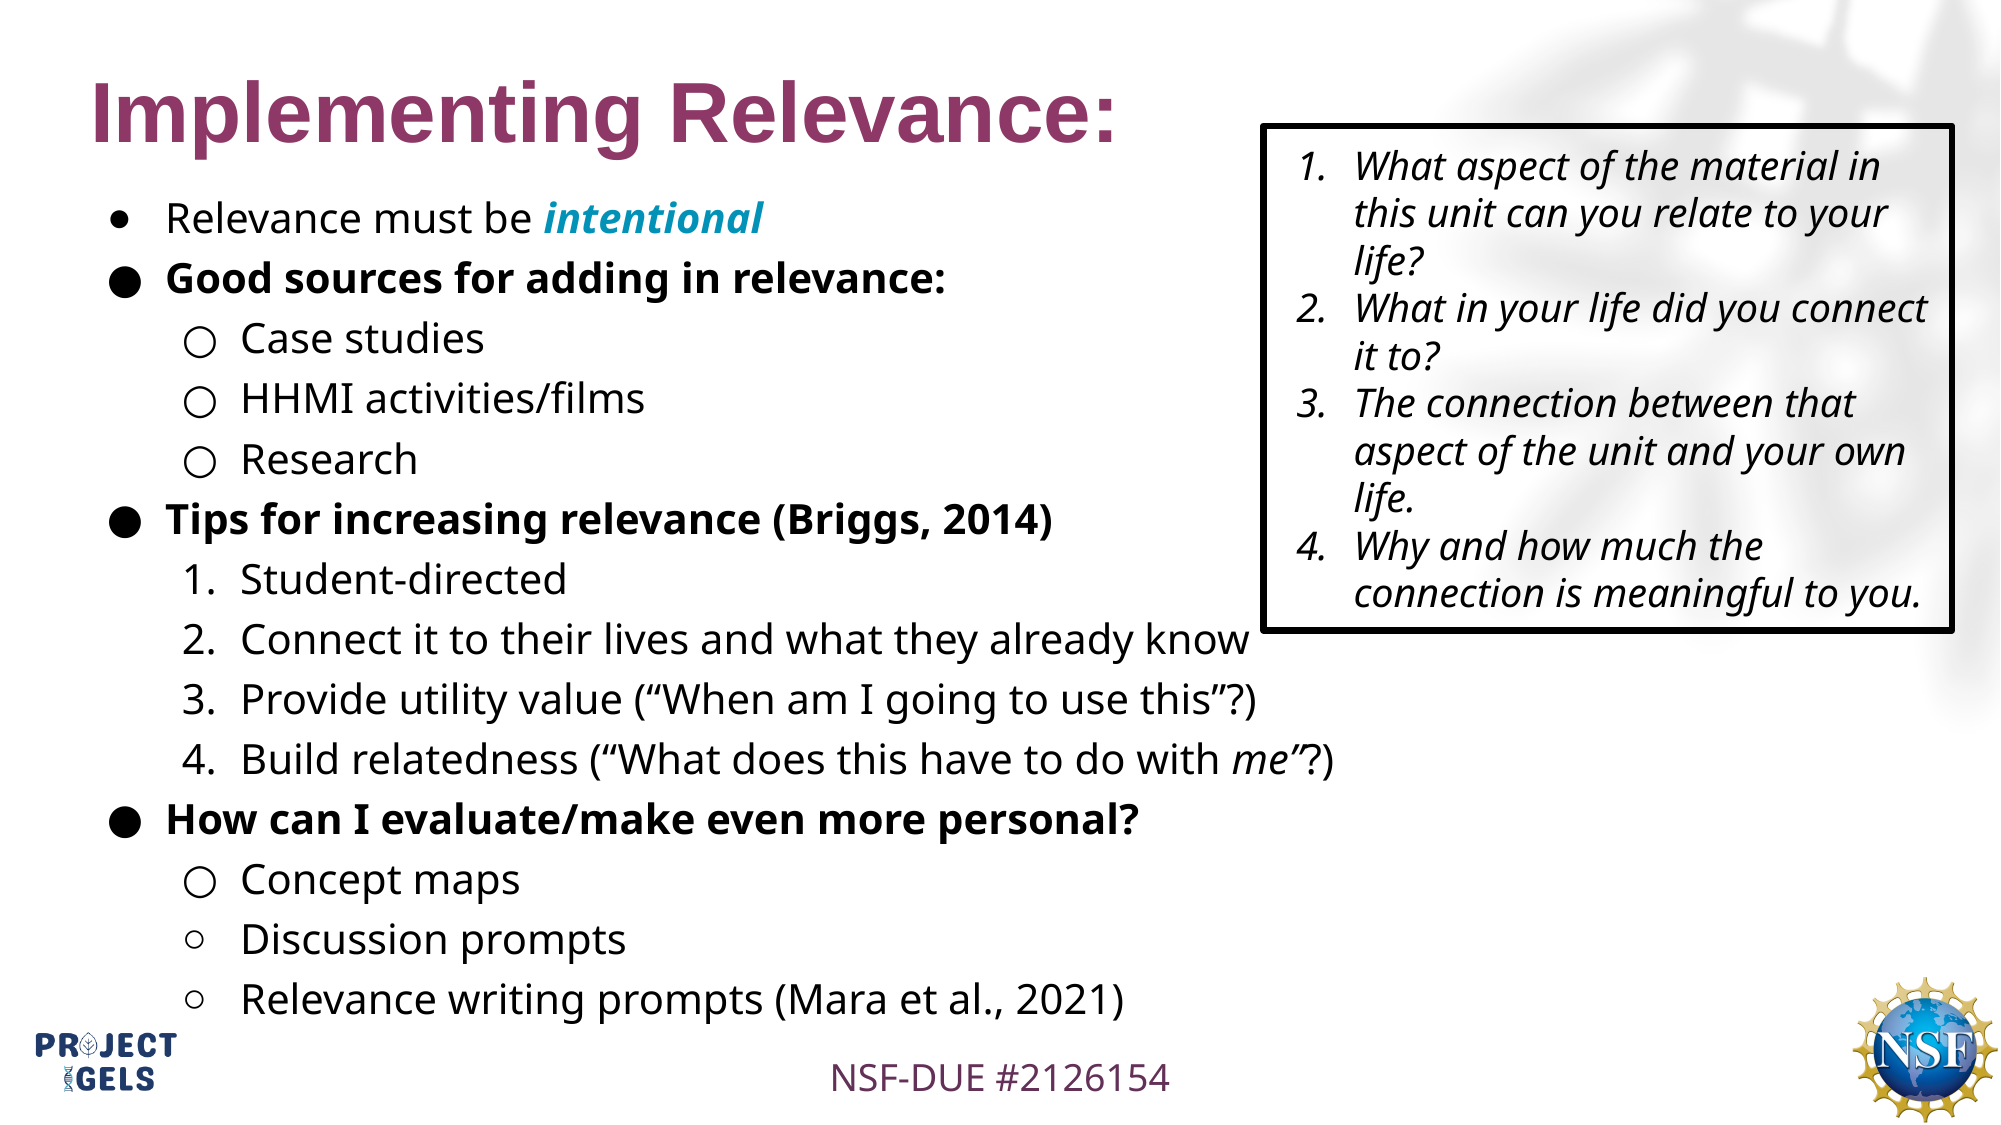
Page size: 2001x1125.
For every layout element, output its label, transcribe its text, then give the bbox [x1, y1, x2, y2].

picture [1850, 974, 2000, 1125]
list Relevance must be intentional Good sources for adding in relevance: Case studies HHMI activities/films Research Tips for increasing relevance (Briggs, 2014) Student-directed Connect it to their lives and what they already know Provide utility value (“When am I going to use this”?) Build relatedness (“What does this have to do with me”?) How can I evaluate/make even more personal? Concept maps Discussion prompts Relevance writing prompts (Mara et al., 2021) [75, 174, 1925, 1031]
title Implementing Relevance: [75, 0, 1863, 174]
text_box What aspect of the material in this unit can you relate to your life? What in your life did you connect it to? The connection between that aspect of the unit and your own life. Why and how much the connection is meaningful to you. [1263, 125, 1952, 631]
picture [27, 1010, 193, 1108]
